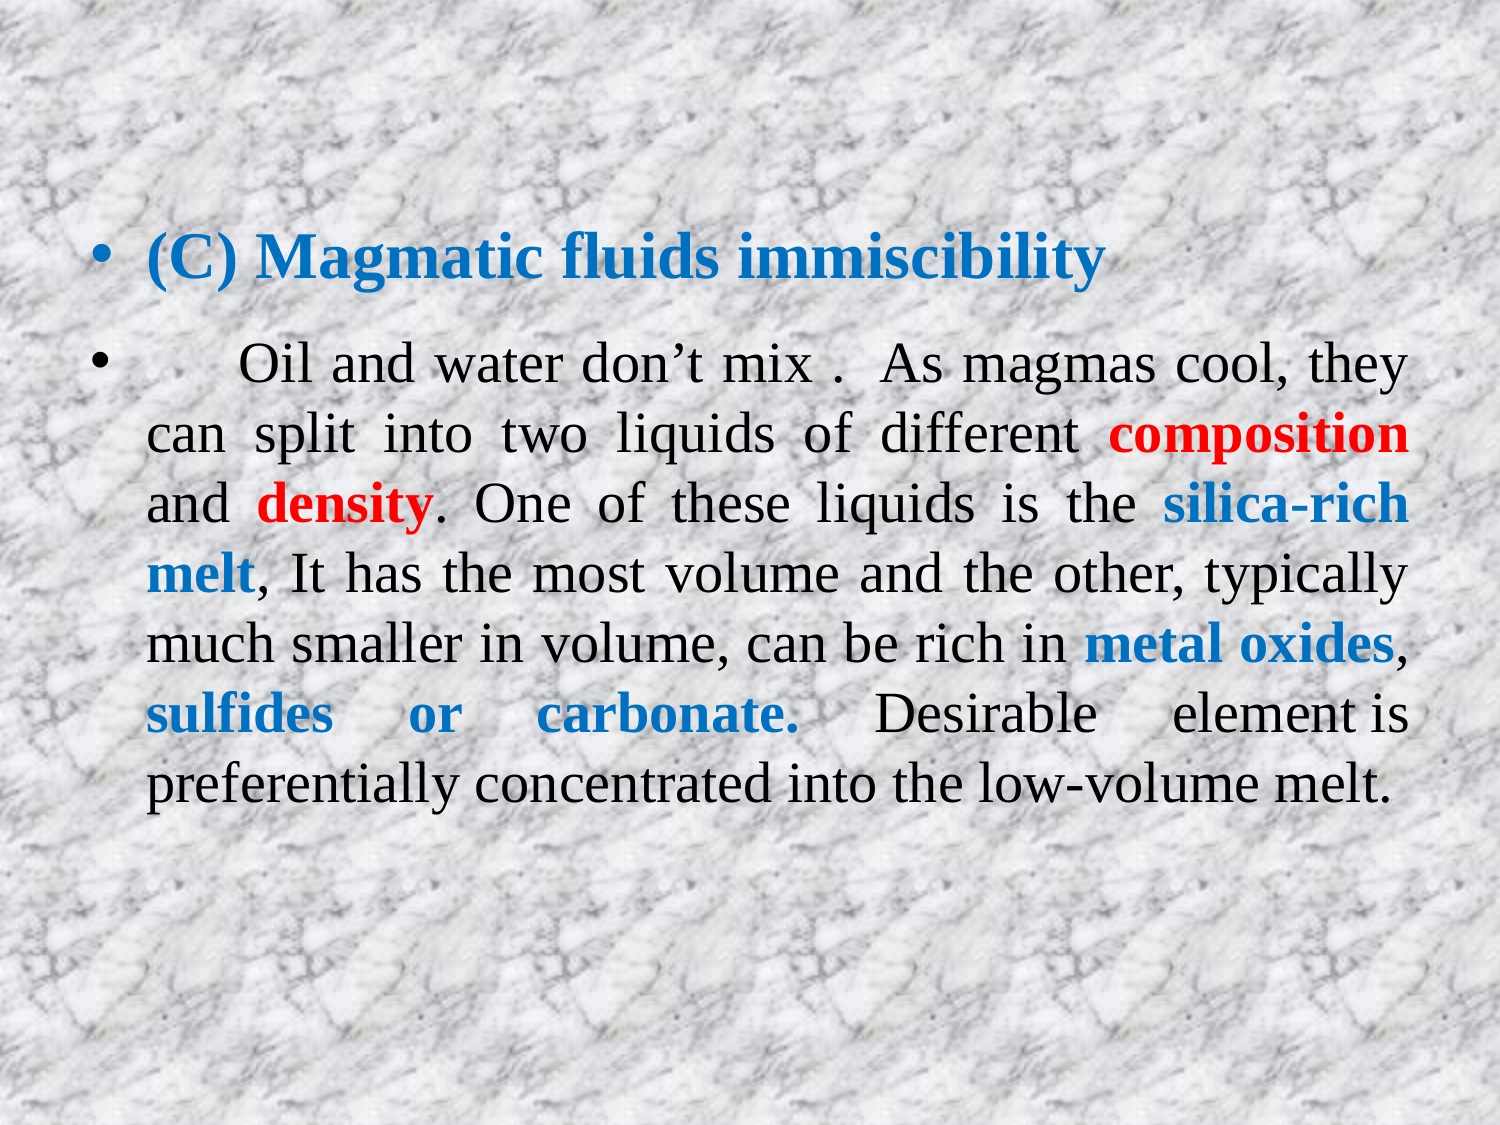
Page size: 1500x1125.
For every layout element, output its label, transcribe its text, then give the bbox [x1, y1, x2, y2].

picture [0, 0, 1500, 1125]
list (C) Magmatic fluids immiscibility Oil and water don’t mix . As magmas cool, they can split into two liquids of different composition and density. One of these liquids is the silica-rich melt, It has the most volume and the other, typically much smaller in volume, can be rich in metal oxides, sulfides or carbonate. Desirable element is preferentially concentrated into the low-volume melt. [75, 66, 1425, 1047]
